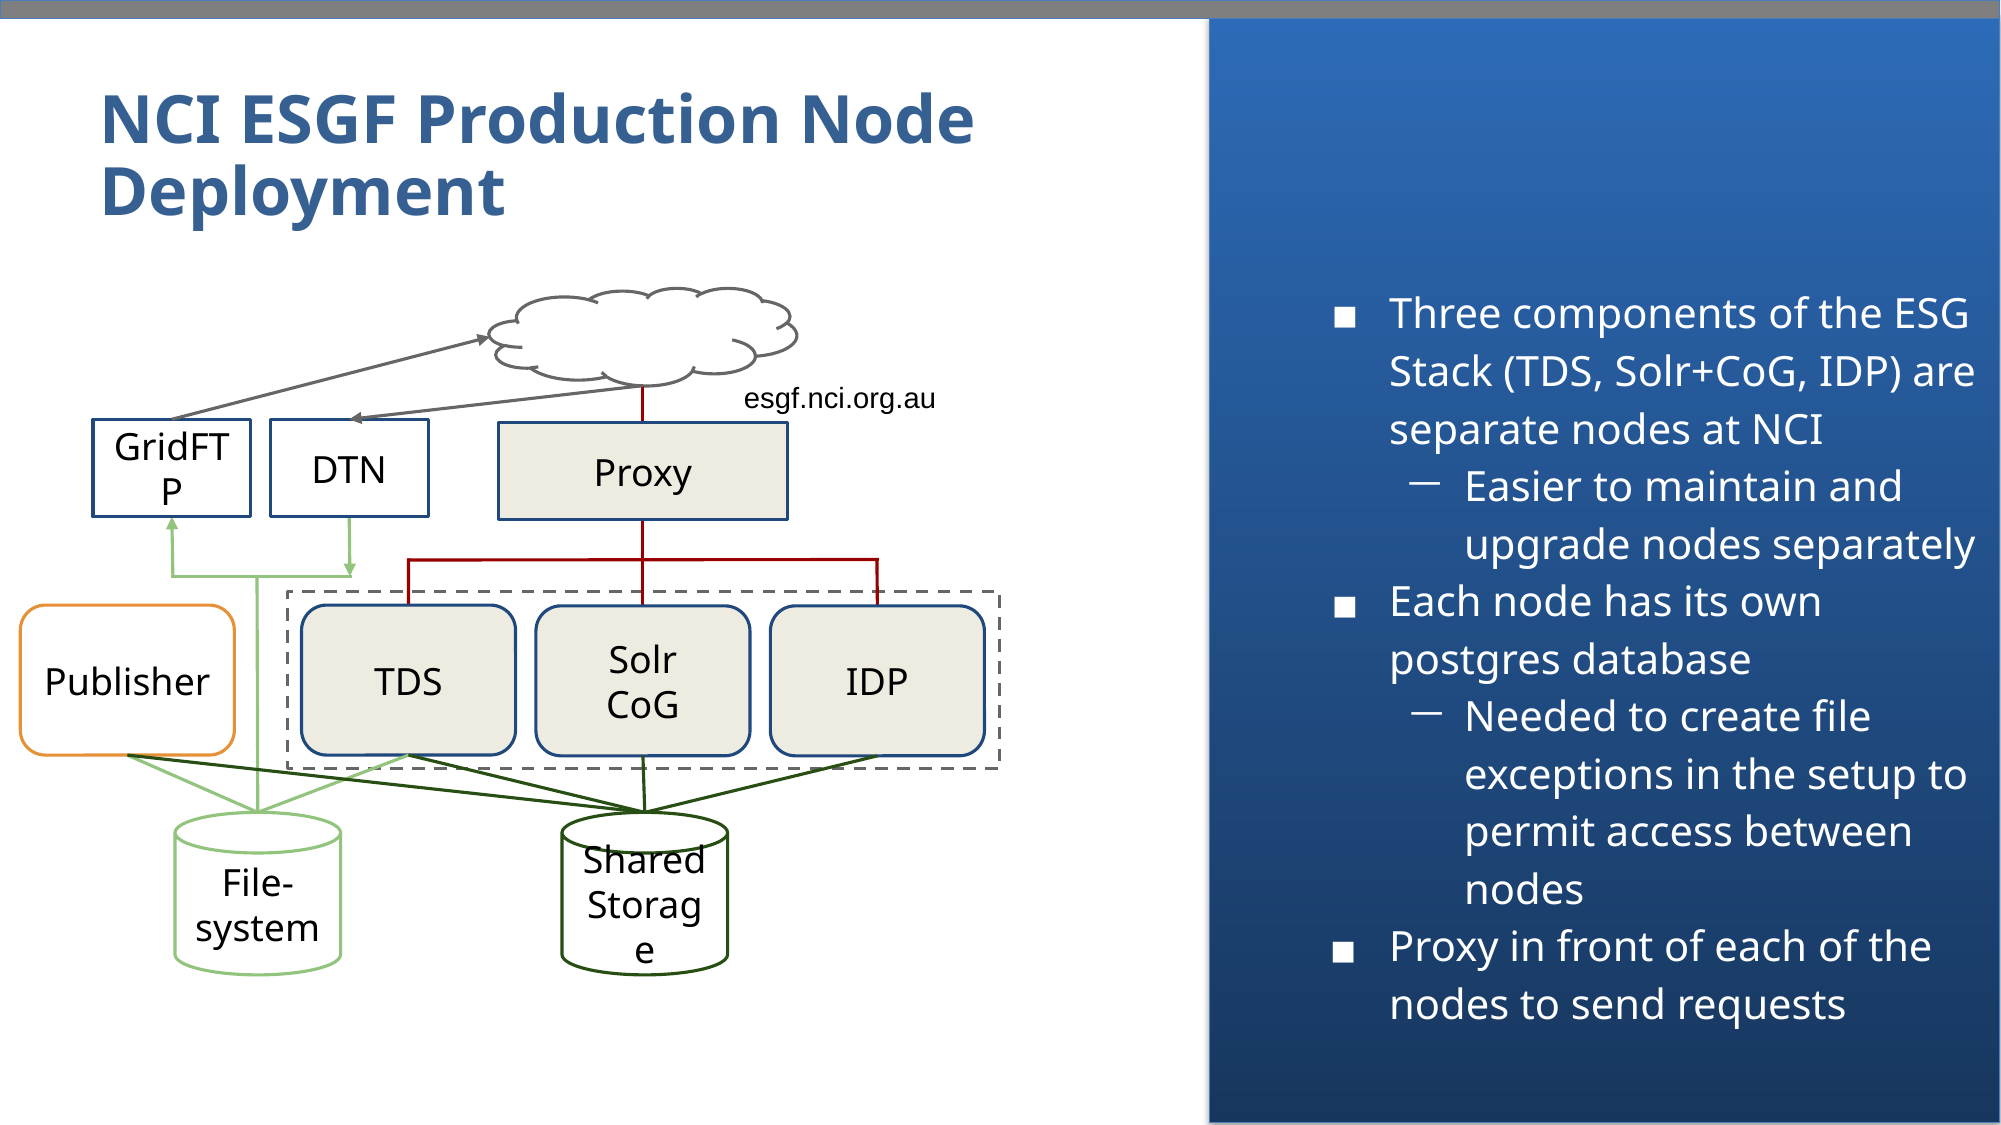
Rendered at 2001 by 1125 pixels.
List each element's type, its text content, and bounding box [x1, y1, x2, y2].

list Three components of the ESG Stack (TDS, Solr+CoG, IDP) are separate nodes at NCI Easier to maintain and upgrade nodes separately Each node has its own postgres database Needed to create file exceptions in the setup to permit access between nodes Proxy in front of each of the nodes to send requests [1314, 279, 1980, 1085]
title NCI ESGF Production Node Deployment [99, 146, 1215, 242]
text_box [20, 287, 1001, 976]
